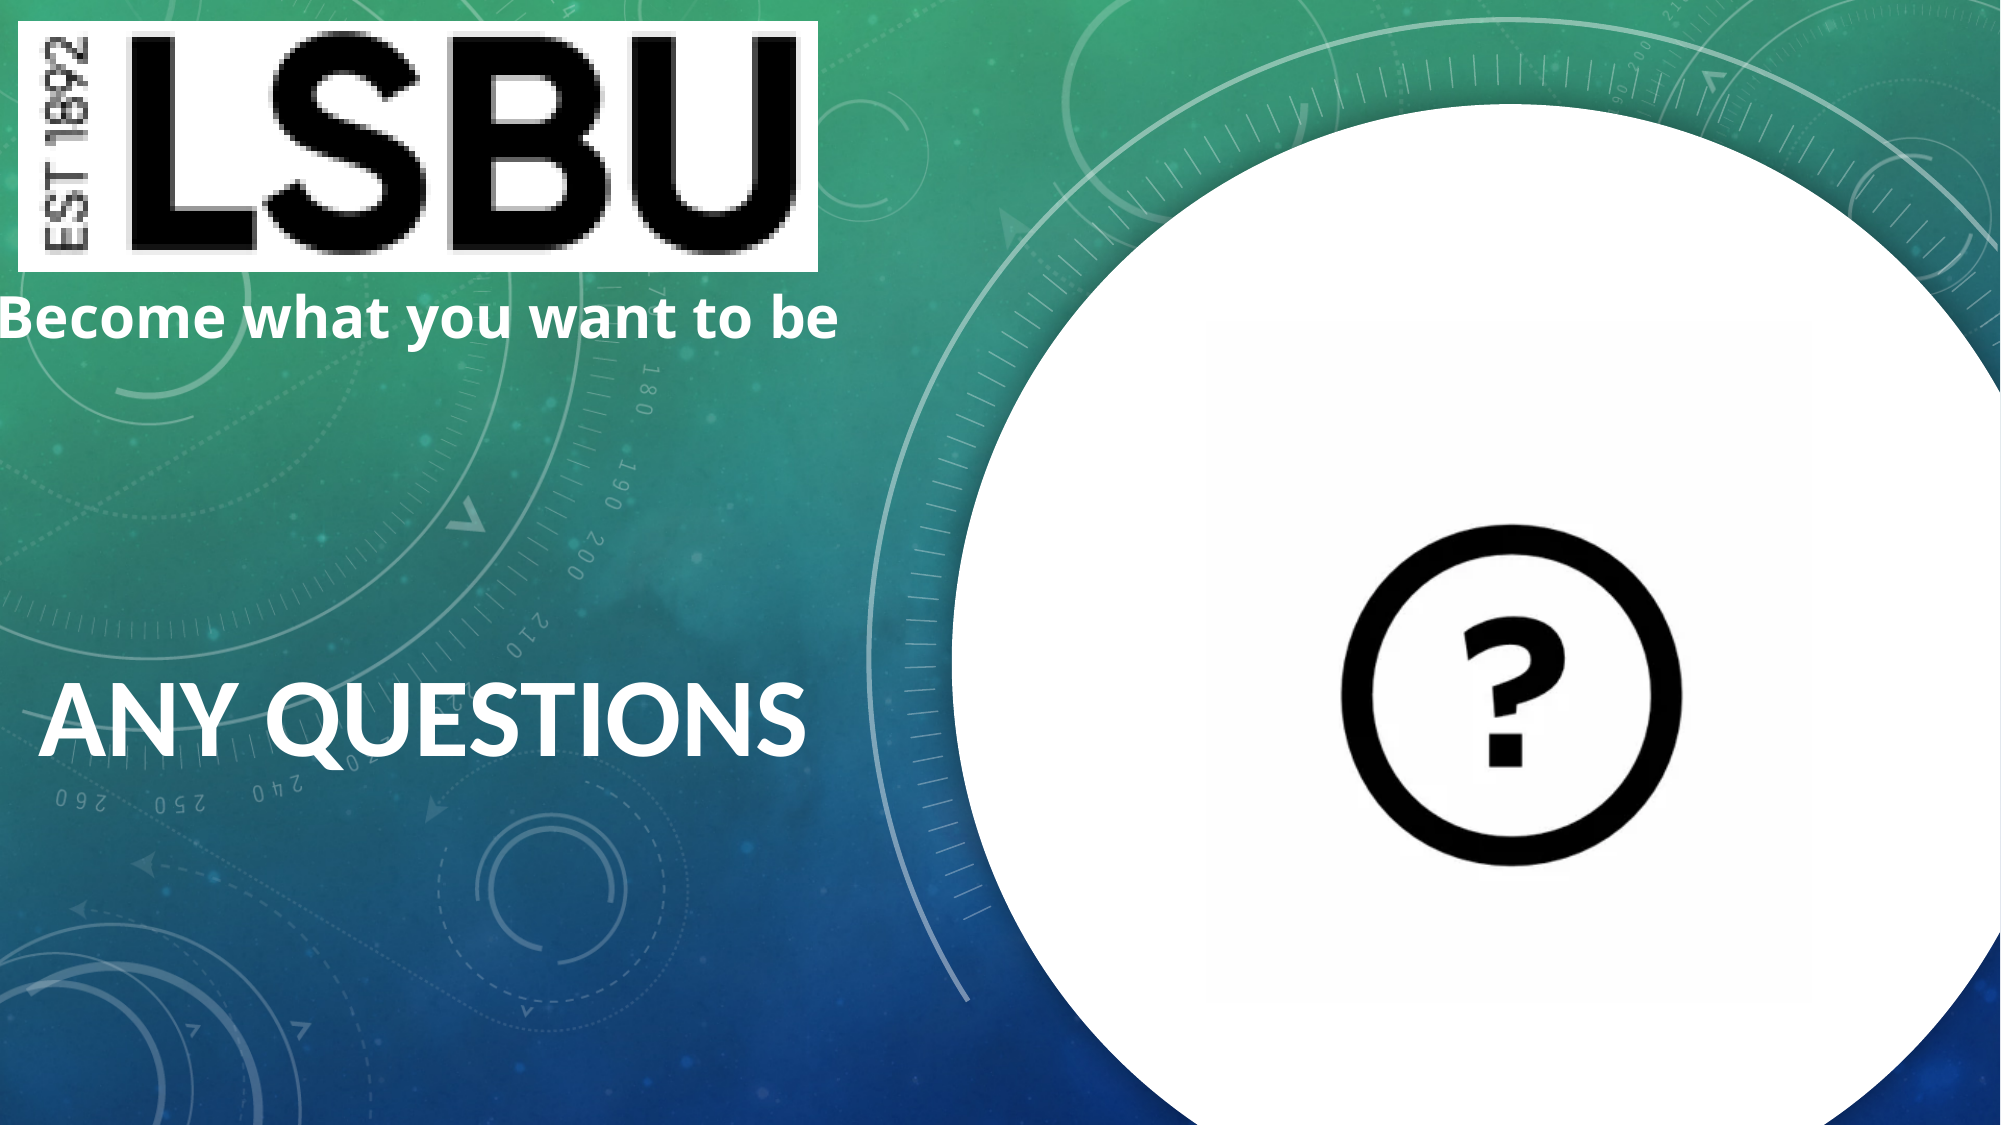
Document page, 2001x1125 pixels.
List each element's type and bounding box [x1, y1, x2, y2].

text_box [904, 54, 2000, 914]
picture [0, 0, 2001, 1125]
